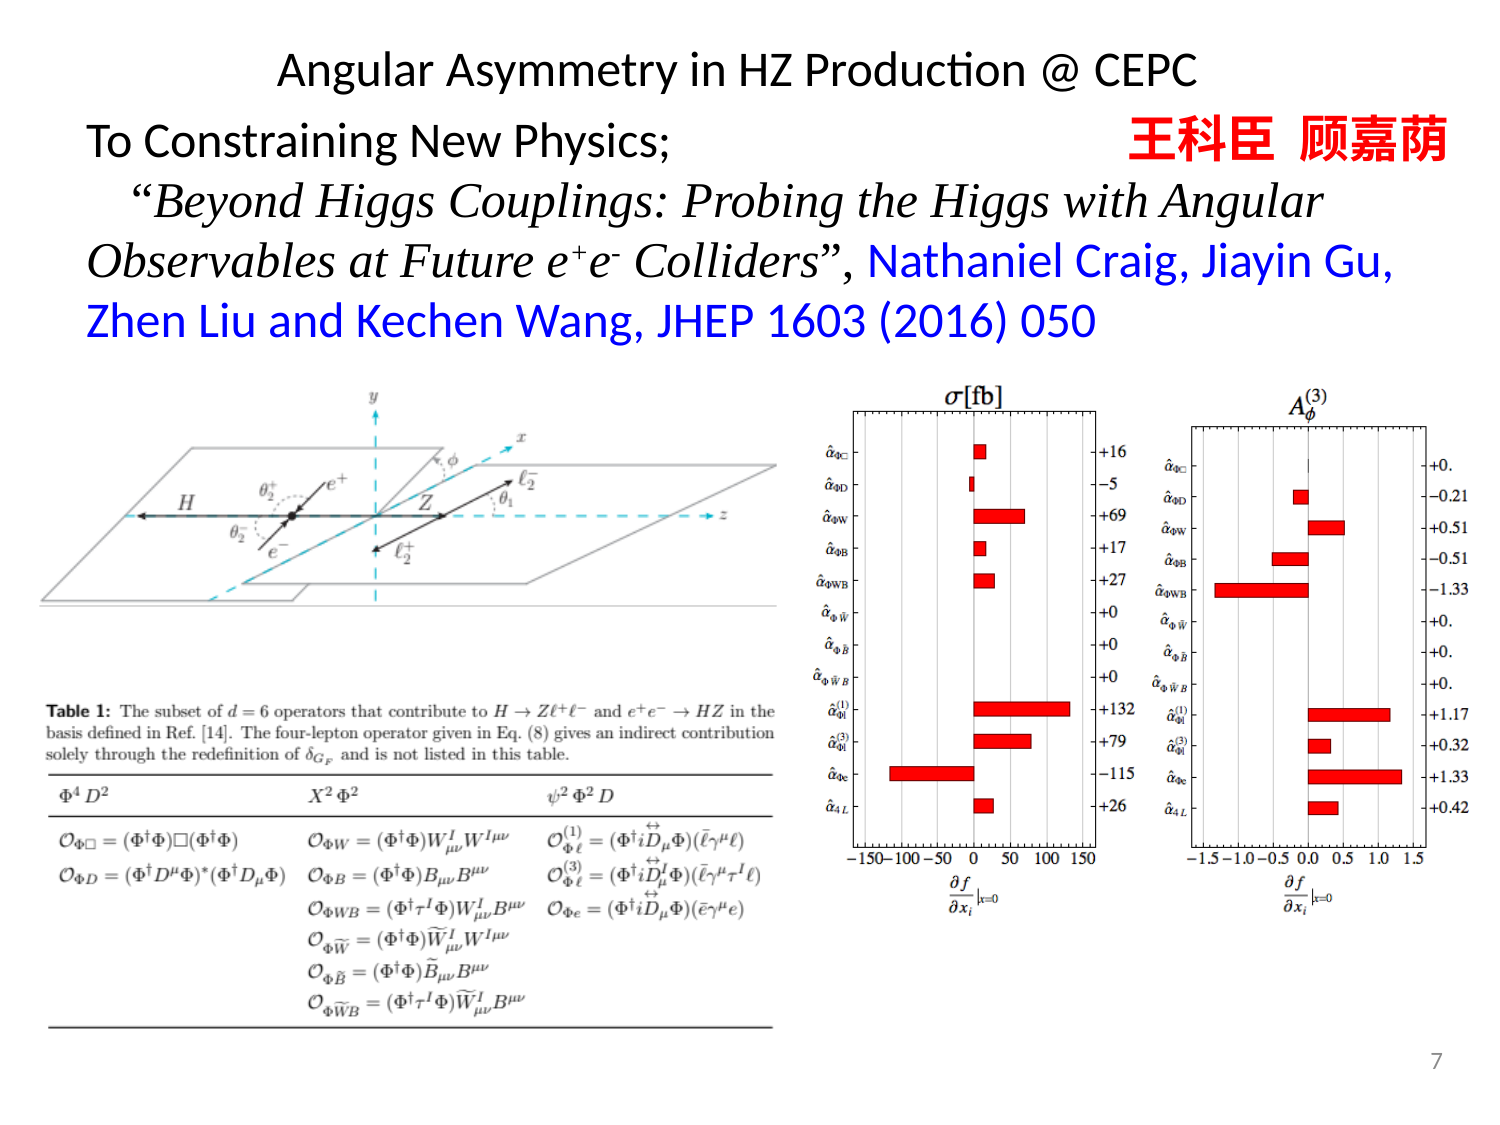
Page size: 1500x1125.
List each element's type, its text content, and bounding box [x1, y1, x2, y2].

text_box Angular Asymmetry in HZ Production @ CEPC [262, 29, 1214, 100]
slide_number 7 [1295, 1029, 1459, 1090]
text_box To Constraining New Physics; “Beyond Higgs Couplings: Probing the Higgs with Angular Observables at Future e+e- Colliders”, Nathaniel Craig, Jiayin Gu, Zhen Liu and Kechen Wang, JHEP 1603 (2016) 050 [71, 100, 1434, 355]
picture [39, 697, 777, 1035]
text_box 王科臣 顾嘉荫 [1112, 100, 1470, 175]
picture [813, 384, 1137, 919]
picture [39, 387, 777, 611]
picture [1152, 387, 1471, 919]
